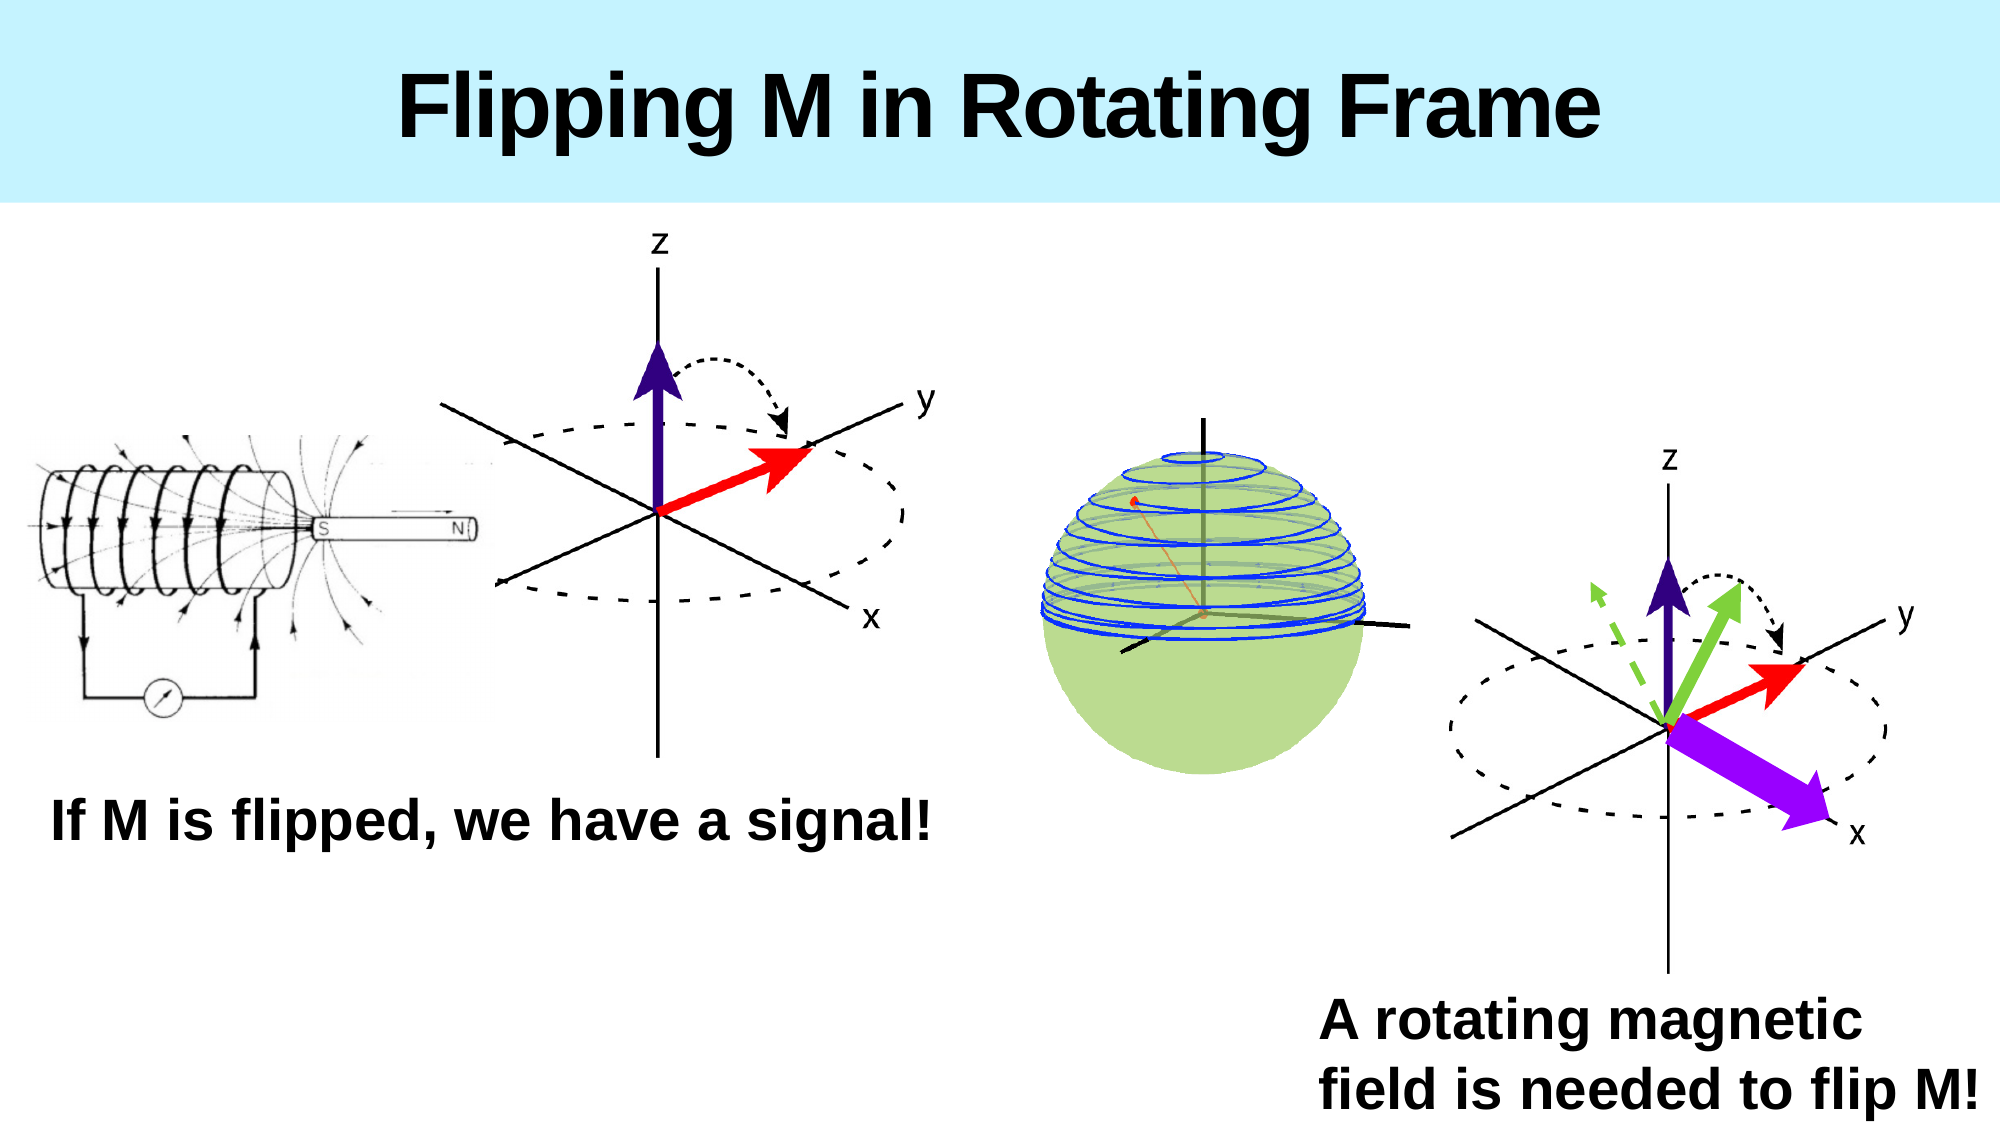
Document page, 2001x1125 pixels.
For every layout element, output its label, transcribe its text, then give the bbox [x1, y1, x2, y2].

picture [1037, 405, 1414, 775]
title Flipping M in Rotating Frame [0, 0, 2000, 203]
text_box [1590, 581, 1664, 724]
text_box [1673, 581, 1742, 724]
picture [1448, 435, 1914, 974]
list If M is flipped, we have a signal! [35, 774, 1003, 895]
picture [410, 219, 936, 758]
text_box A rotating magnetic field is needed to flip M! [1303, 973, 2000, 1094]
picture [26, 435, 496, 723]
